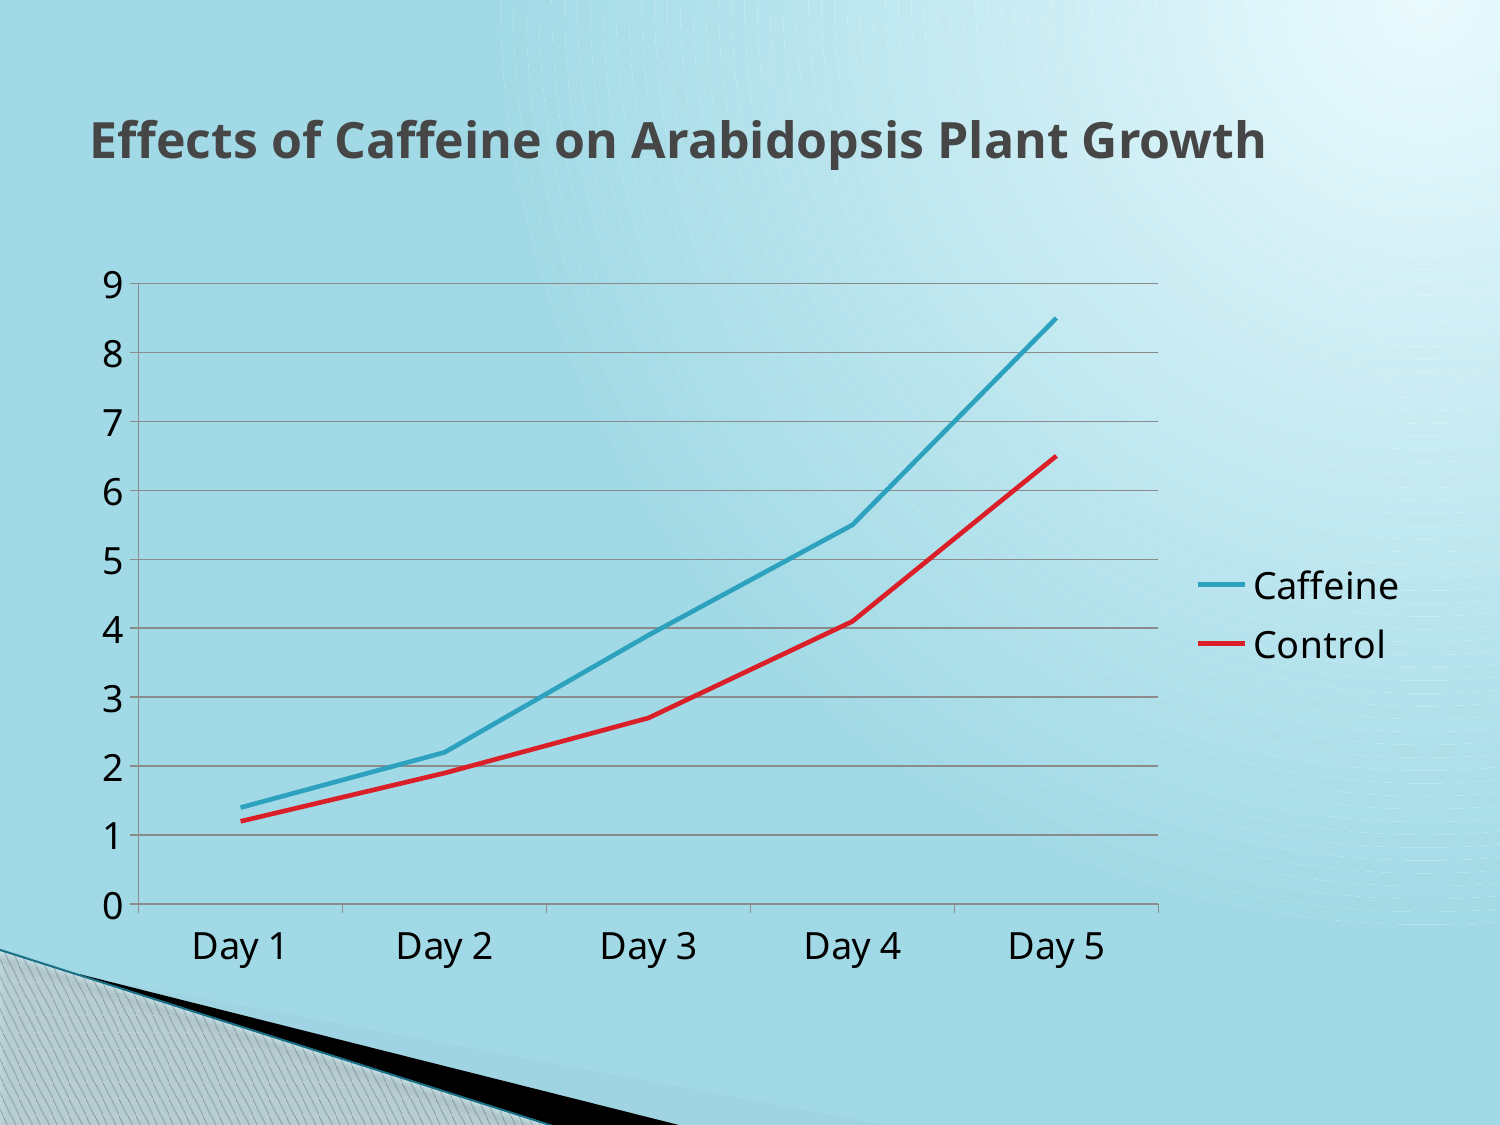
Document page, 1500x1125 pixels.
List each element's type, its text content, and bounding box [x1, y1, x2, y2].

title Effects of Caffeine on Arabidopsis Plant Growth [75, 45, 1425, 233]
chart [74, 242, 1426, 986]
